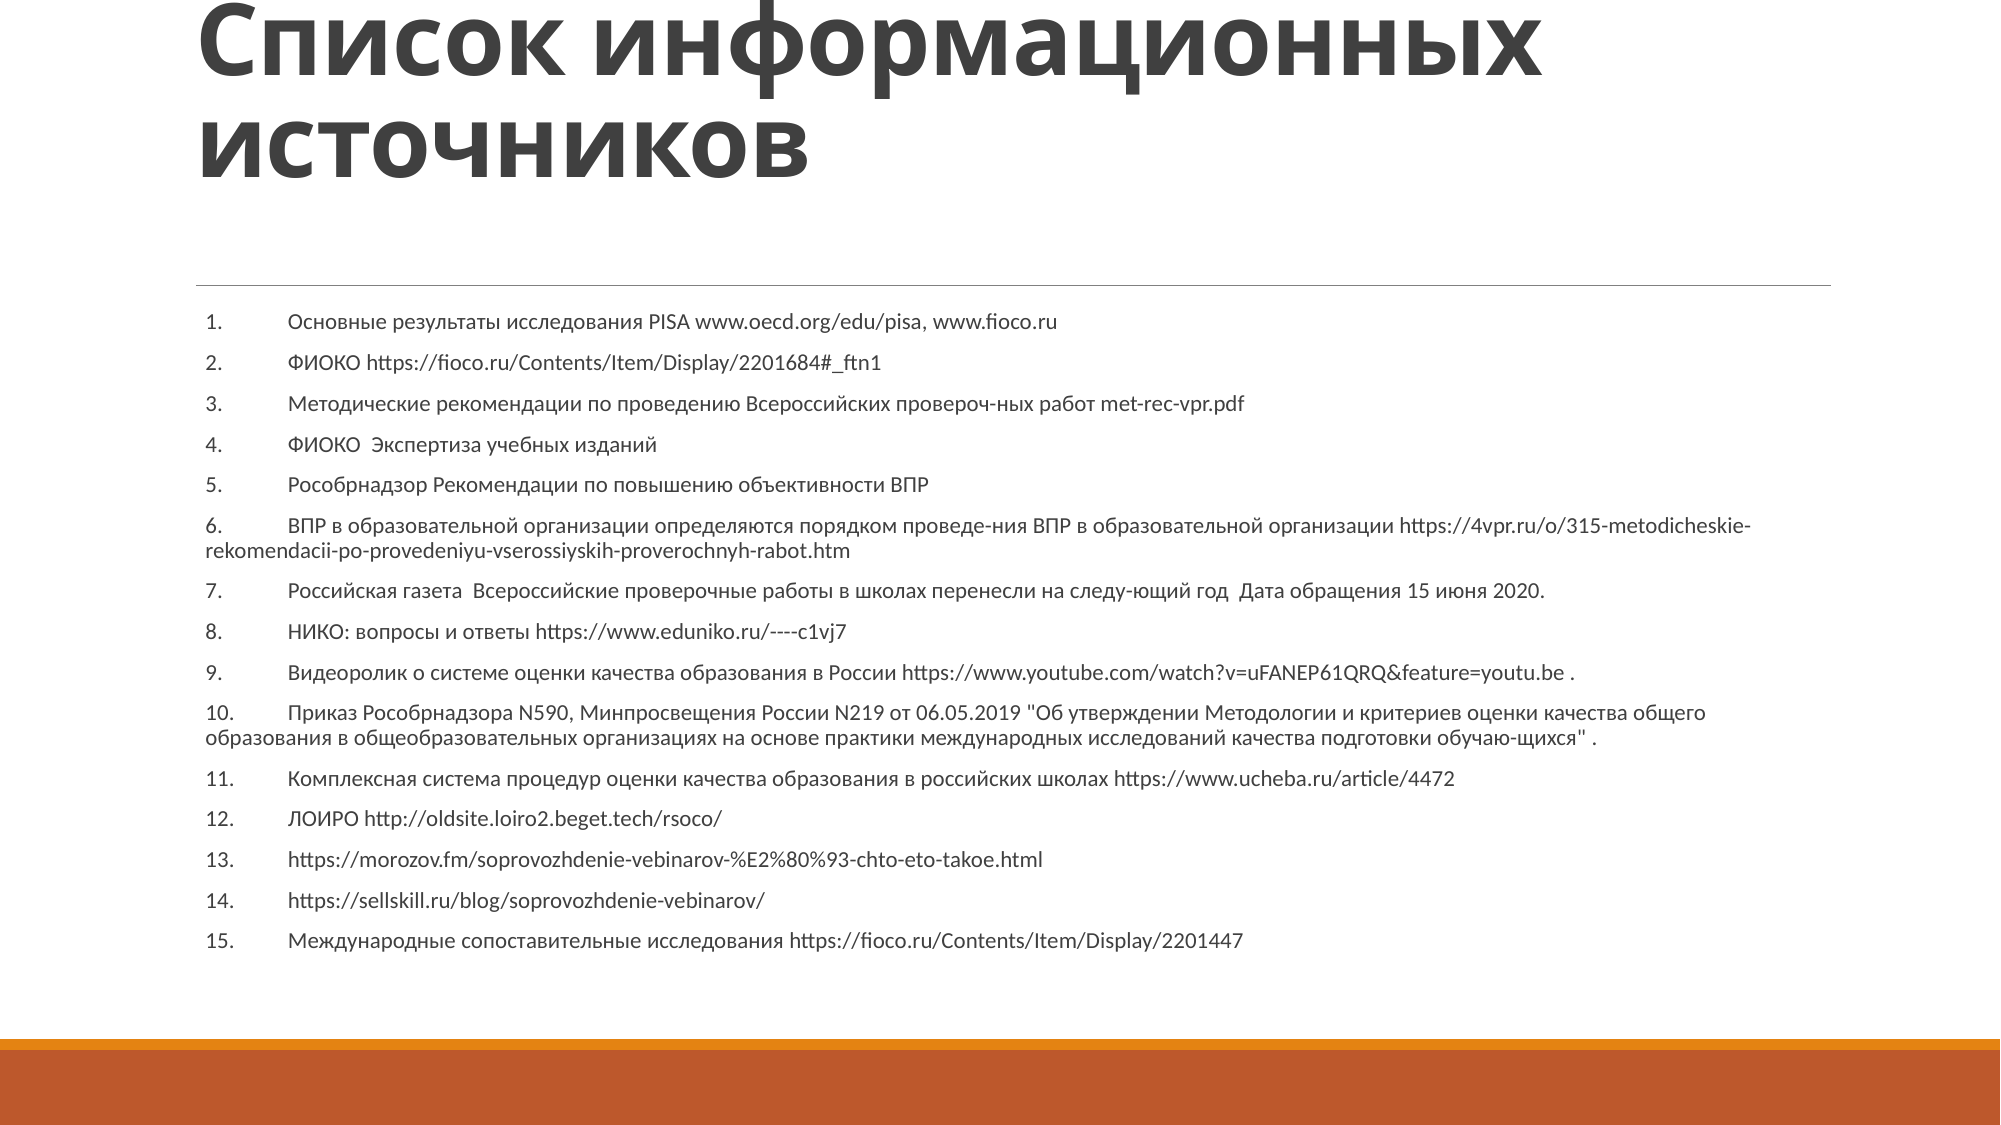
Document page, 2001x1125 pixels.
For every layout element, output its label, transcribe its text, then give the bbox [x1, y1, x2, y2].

list 1. Основные результаты исследования PISA www.oecd.org/edu/pisa, www.fioco.ru 2. ФИОКО https://fioco.ru/Contents/Item/Display/2201684#_ftn1 3. Методические рекомендации по проведению Всероссийских провероч-ных работ met-rec-vpr.pdf 4. ФИОКО Экспертиза учебных изданий 5. Рособрнадзор Рекомендации по повышению объективности ВПР 6. ВПР в образовательной организации определяются порядком проведе-ния ВПР в образовательной организации https://4vpr.ru/o/315-metodicheskie-rekomendacii-po-provedeniyu-vserossiyskih-proverochnyh-rabot.htm 7. Российская газета Всероссийские проверочные работы в школах перенесли на следу-ющий год Дата обращения 15 июня 2020. 8. НИКО: вопросы и ответы https://www.eduniko.ru/----c1vj7 9. Видеоролик о системе оценки качества образования в России https://www.youtube.com/watch?v=uFANEP61QRQ&feature=youtu.be . 10. Приказ Рособрнадзора N590, Минпросвещения России N219 от 06.05.2019 "Об утверждении Методологии и критериев оценки качества общего образования в общеобразовательных организациях на основе практики международных исследований качества подготовки обучаю-щихся" . 11. Комплексная система процедур оценки качества образования в российских школах https://www.ucheba.ru/article/4472 12. ЛОИРО http://oldsite.loiro2.beget.tech/rsoco/ 13. https://morozov.fm/soprovozhdenie-vebinarov-%E2%80%93-chto-eto-takoe.html 14. https://sellskill.ru/blog/soprovozhdenie-vebinarov/ 15. Международные сопоставительные исследования https://fioco.ru/Contents/Item/Display/2201447 [180, 302, 1830, 963]
title Список информационных источников [180, 47, 1830, 285]
